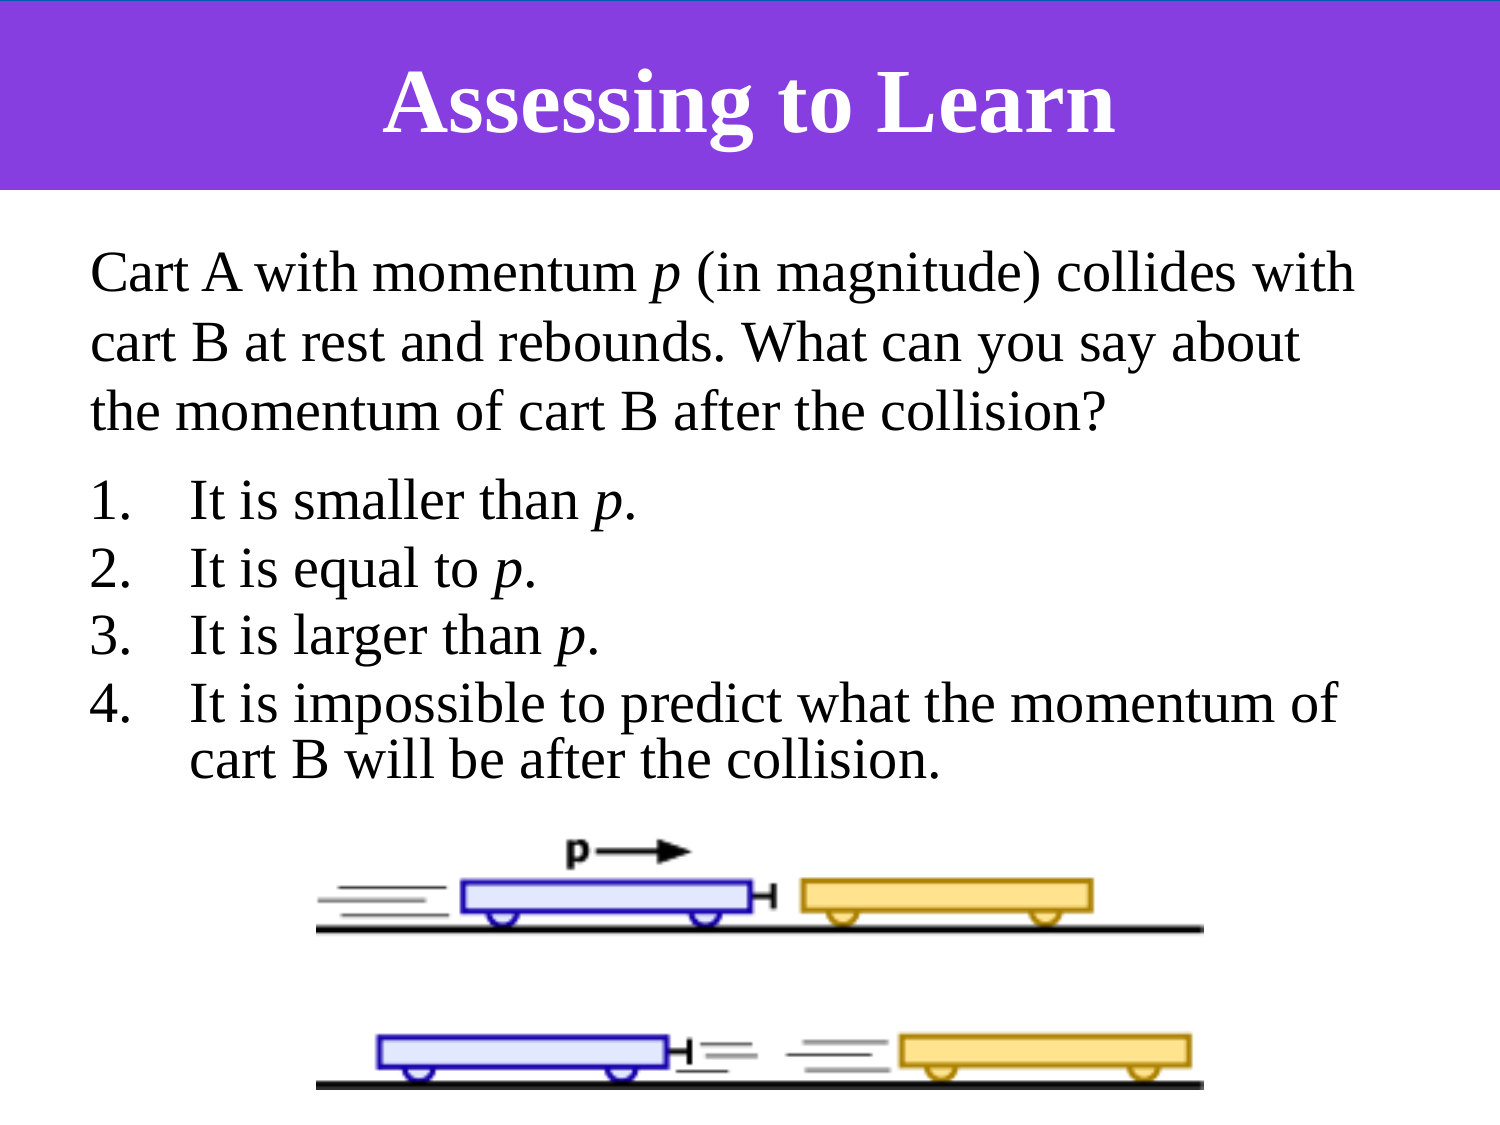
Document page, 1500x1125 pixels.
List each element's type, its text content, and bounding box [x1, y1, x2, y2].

picture [316, 824, 1204, 1090]
picture [0, 0, 1500, 190]
text_box It is smaller than p. It is equal to p. It is larger than p. It is impossible to predict what the momentum of cart B will be after the collision. [75, 467, 1375, 797]
text_box Cart A with momentum p (in magnitude) collides with cart B at rest and rebounds. What can you say about the momentum of cart B after the collision? [75, 225, 1375, 450]
